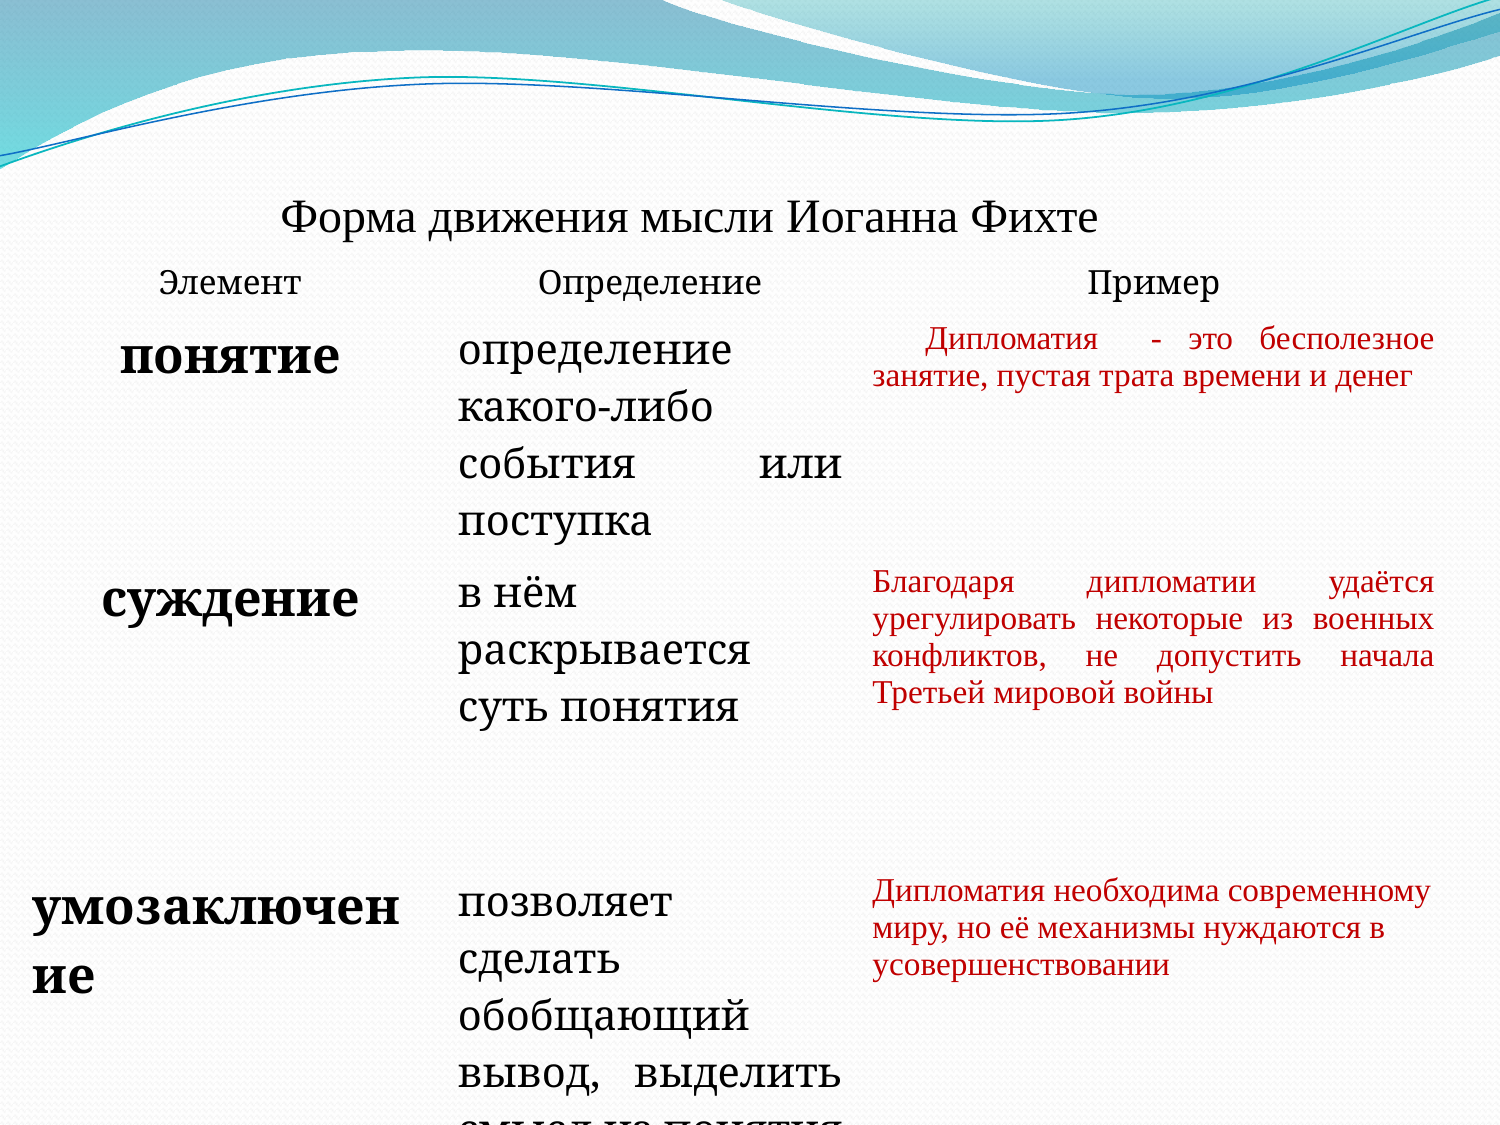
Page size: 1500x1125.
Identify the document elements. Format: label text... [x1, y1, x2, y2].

table_cell умозаключение [18, 864, 443, 1125]
table_header Элемент [18, 252, 443, 312]
table_cell понятие [18, 312, 443, 555]
table_cell Дипломатия необходима современному миру, но её механизмы нуждаются в усовершенствовании [858, 864, 1450, 1125]
table_header Пример [858, 252, 1450, 312]
table_cell определение какого-либо события или поступка [443, 312, 858, 555]
table_cell в нём раскрывается суть понятия [443, 555, 858, 864]
table_cell позволяет сделать обобщающий вывод, выделить смысл из понятия и суждения [443, 864, 858, 1125]
table_cell Благодаря дипломатии удаётся урегулировать некоторые из военных конфликтов, не допустить начала Третьей мировой войны [858, 555, 1450, 864]
title Форма движения мысли Иоганна Фихте [88, 54, 1439, 243]
table_cell Дипломатия - это бесполезное занятие, пустая трата времени и денег [858, 312, 1450, 555]
table_cell суждение [18, 555, 443, 864]
table_header Определение [443, 252, 858, 312]
